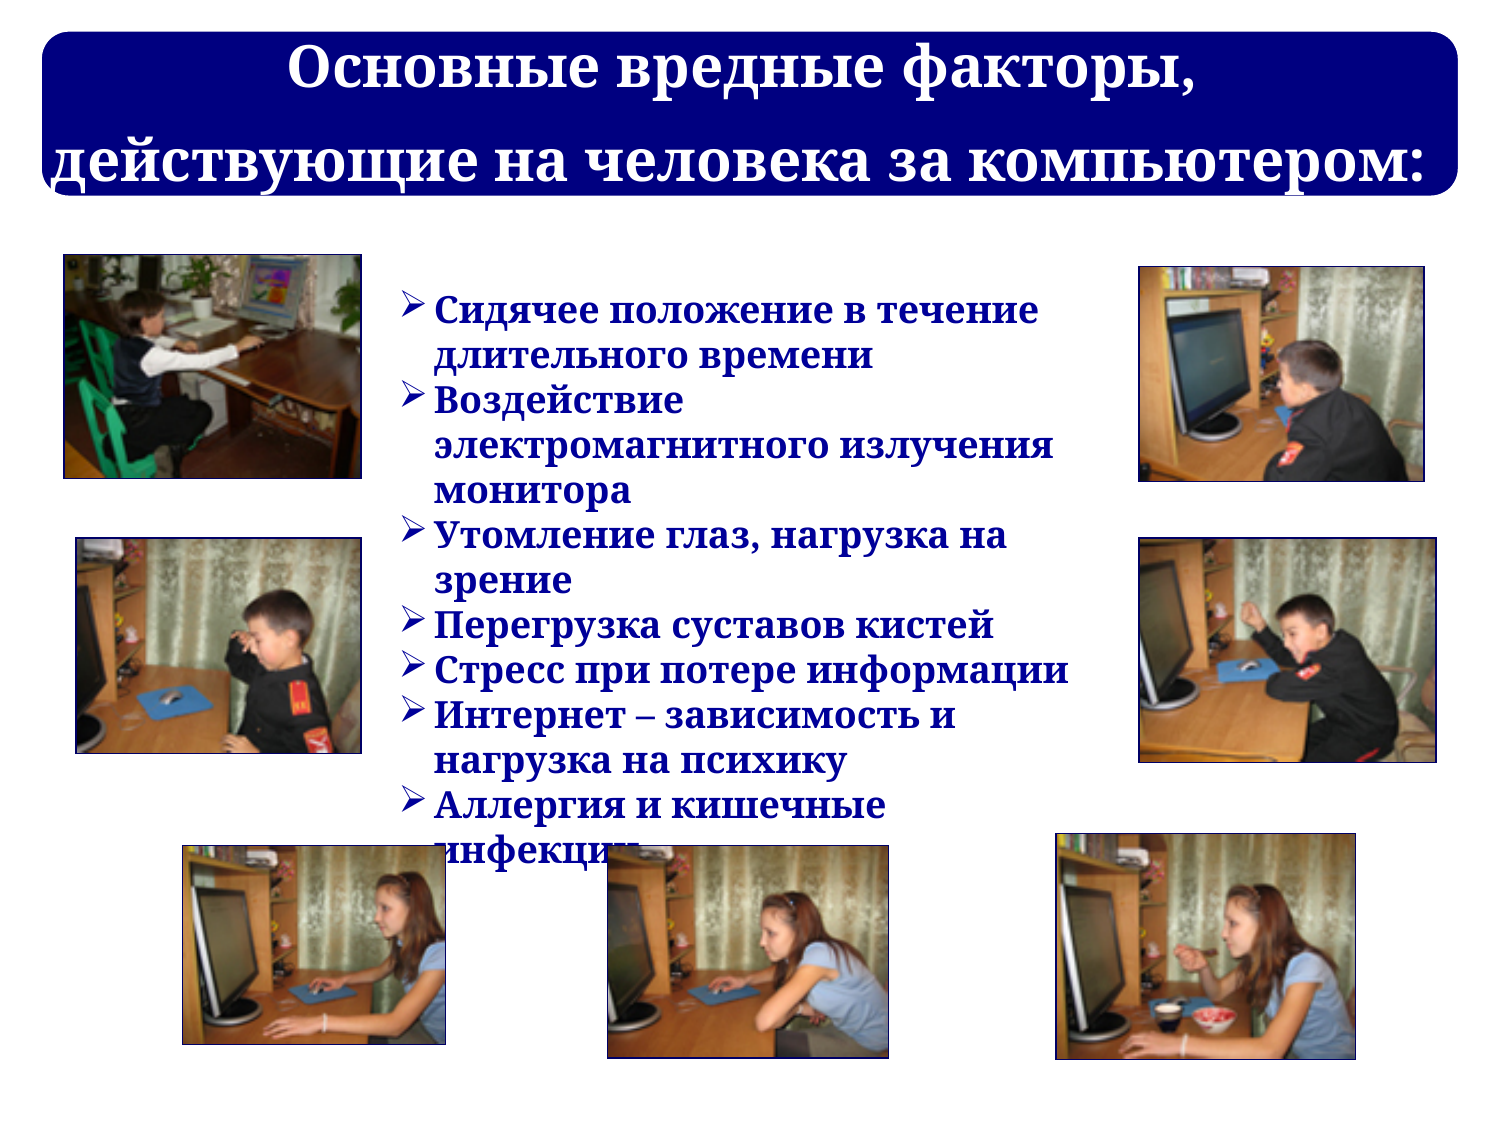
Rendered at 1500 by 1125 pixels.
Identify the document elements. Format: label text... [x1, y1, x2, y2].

picture [608, 845, 888, 1058]
text_box Сидячее положение в течение длительного времени Воздействие электромагнитного излучения монитора Утомление глаз, нагрузка на зрение Перегрузка суставов кистей Стресс при потере информации Интернет – зависимость и нагрузка на психику Аллергия и кишечные инфекции [383, 278, 1105, 924]
picture [182, 845, 445, 1044]
picture [1139, 266, 1424, 482]
picture [64, 255, 361, 478]
picture [1056, 833, 1355, 1060]
picture [1139, 538, 1436, 762]
picture [76, 538, 361, 754]
text_box Основные вредные факторы, действующие на человека за компьютером: [41, 30, 1459, 197]
